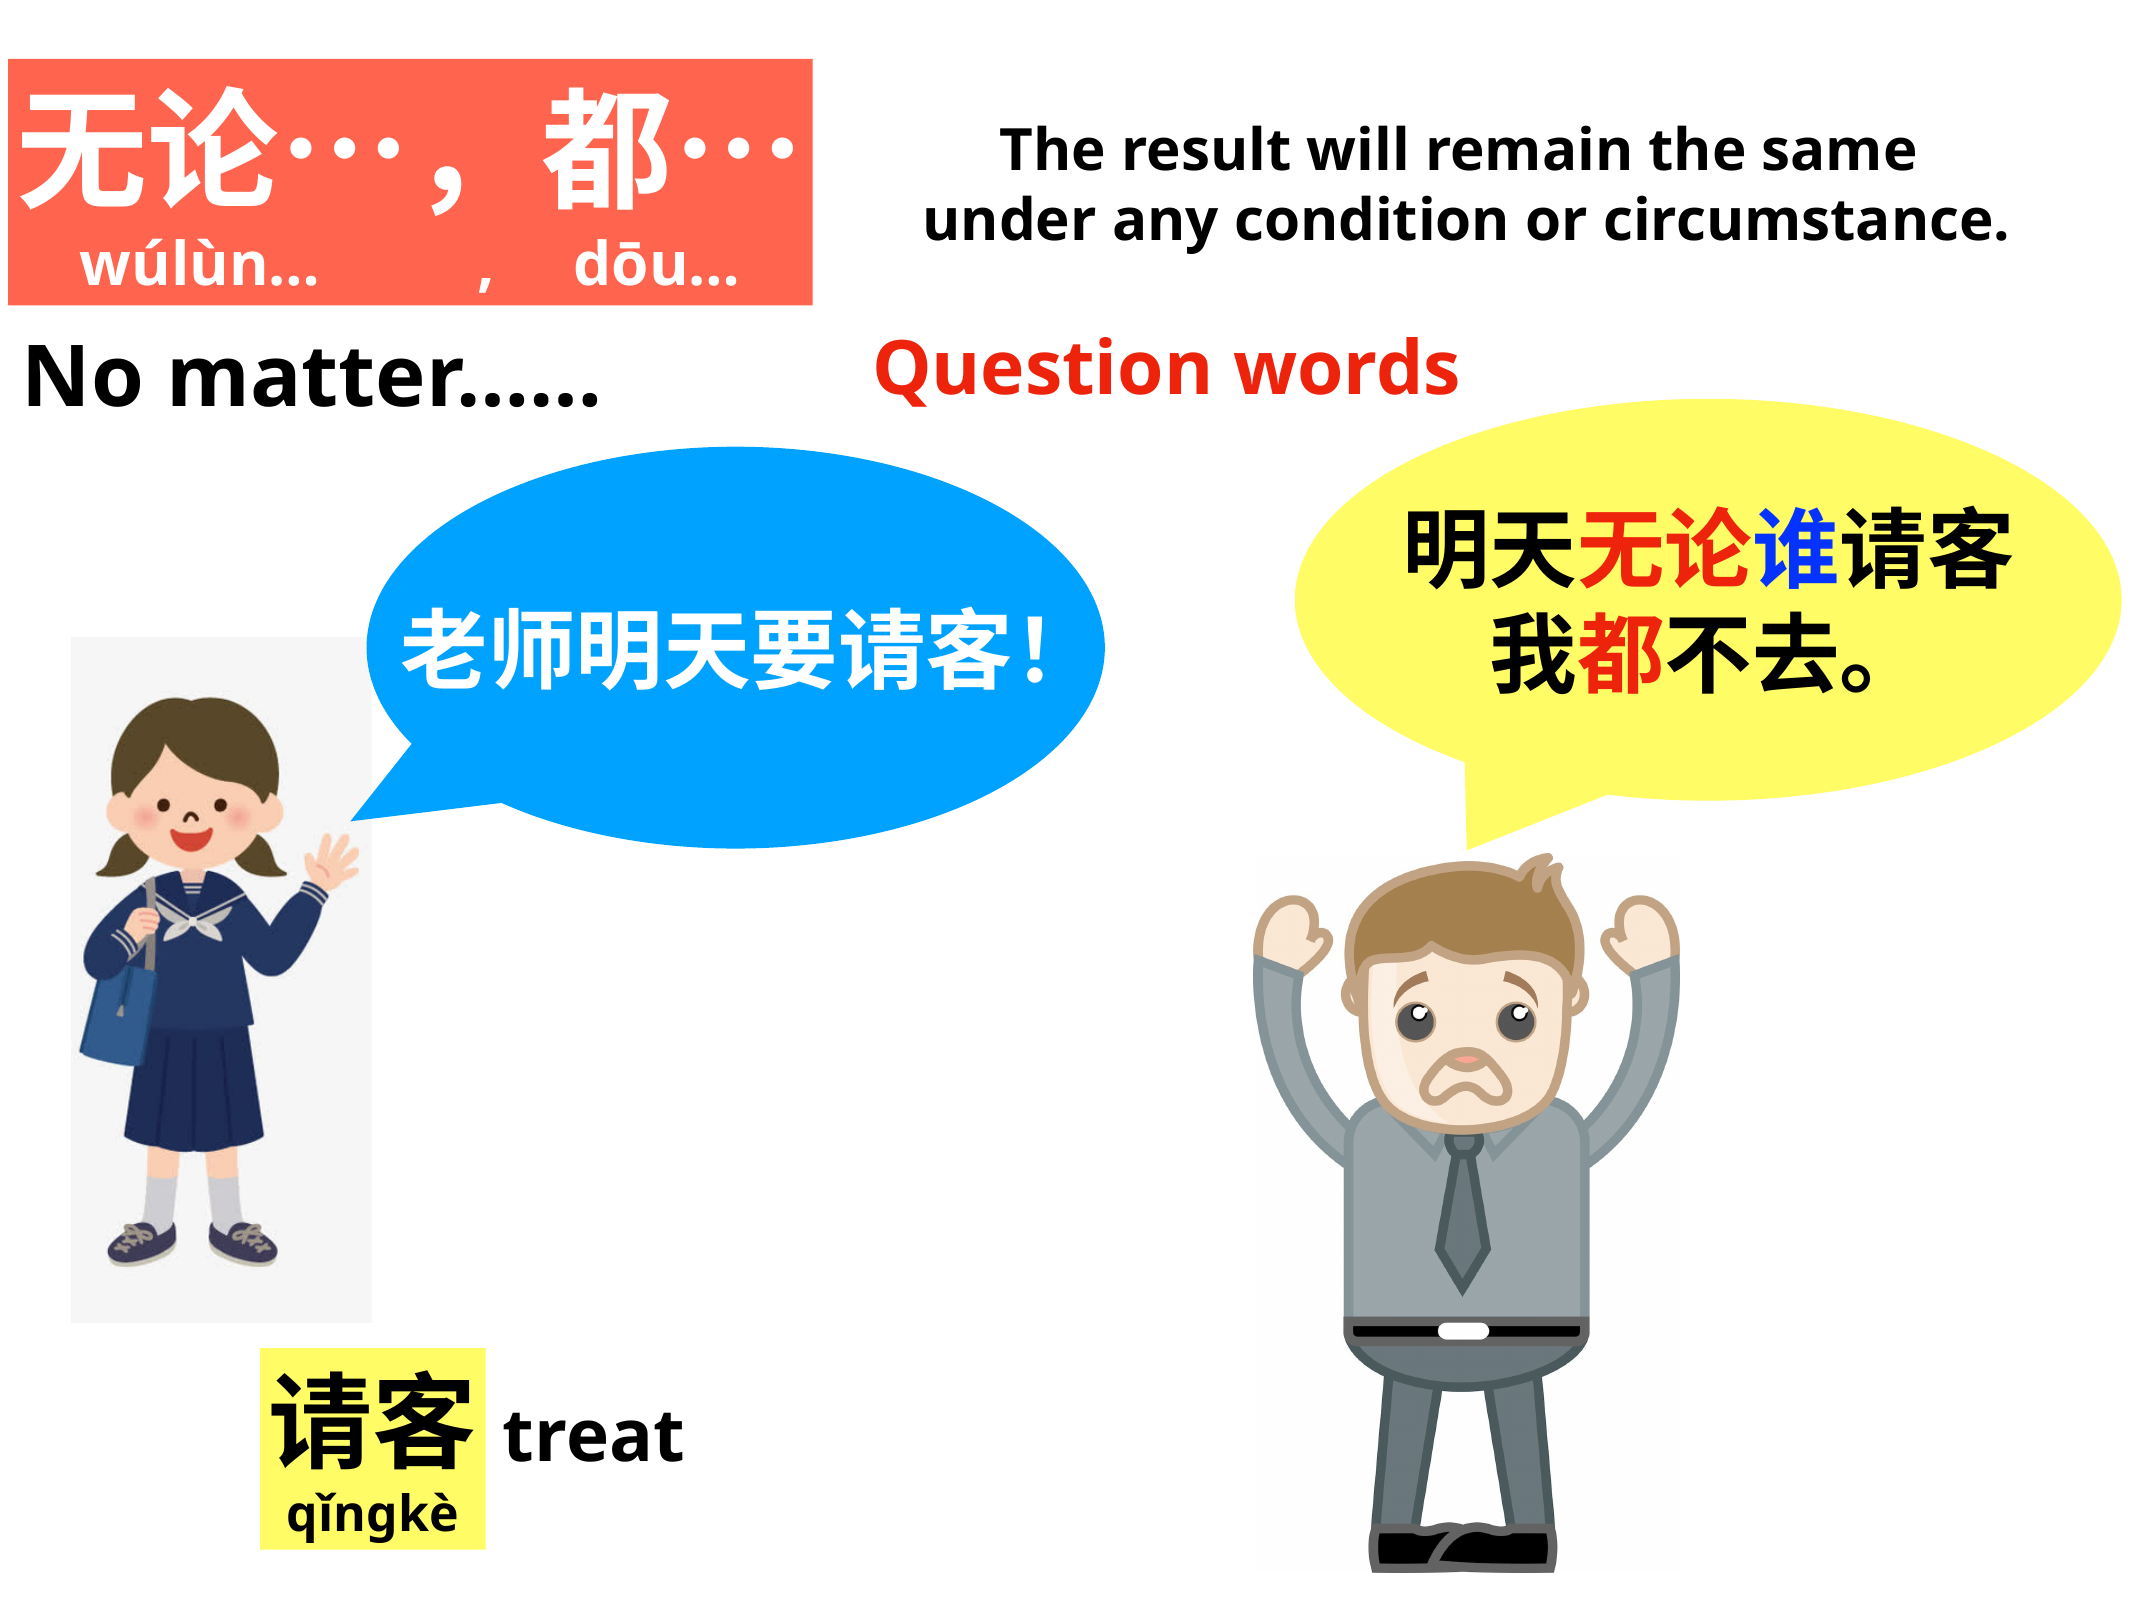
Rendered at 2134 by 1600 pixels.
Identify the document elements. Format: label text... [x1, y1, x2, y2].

text_box The result will remain the same under any condition or circumstance. [914, 104, 2019, 261]
text_box 无论…，都… wúlùn… , dōu… [8, 58, 813, 306]
picture [70, 637, 372, 1323]
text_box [366, 446, 1111, 849]
text_box No matter…… [13, 312, 612, 432]
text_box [244, 1337, 685, 1560]
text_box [1294, 398, 2122, 801]
text_box Question words [863, 310, 1470, 418]
picture [1253, 853, 1680, 1574]
